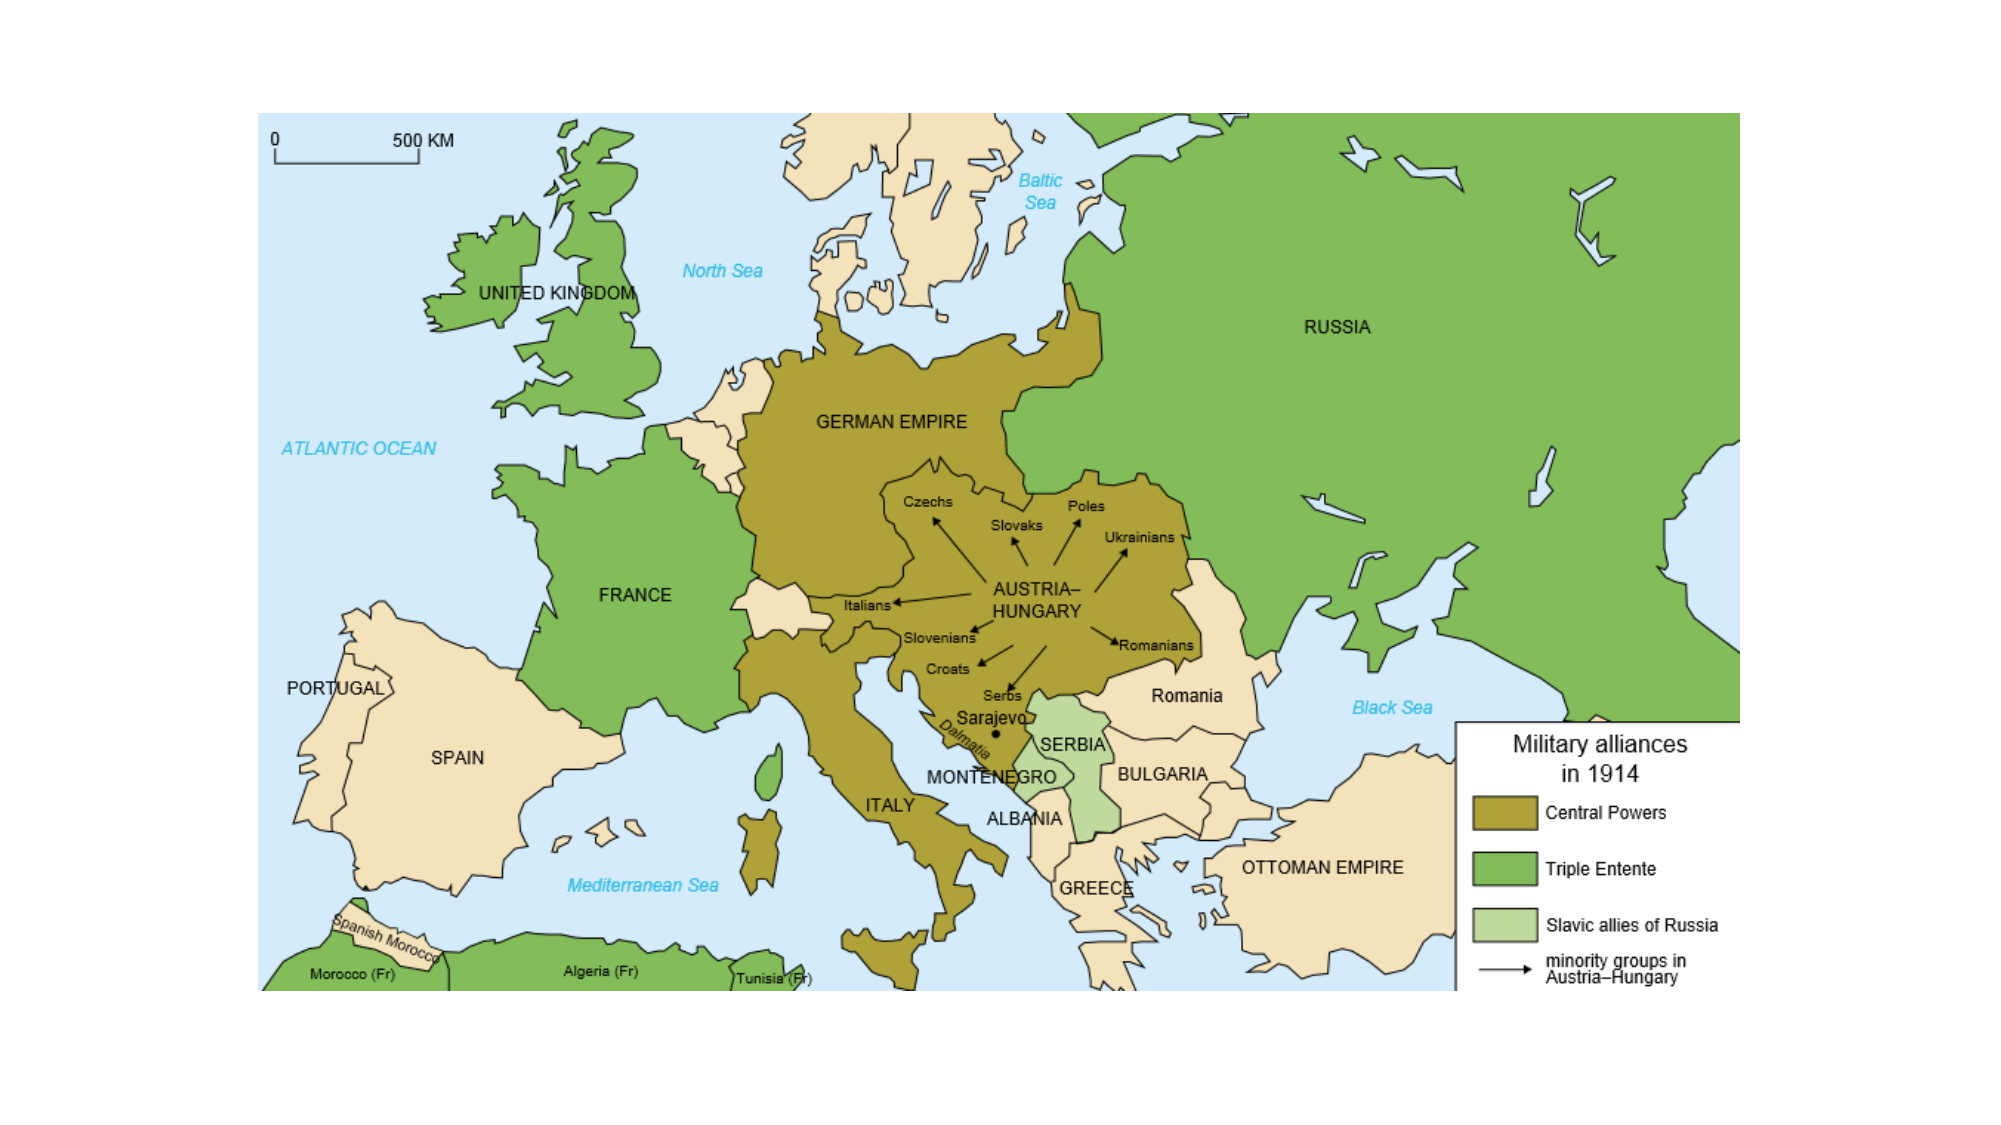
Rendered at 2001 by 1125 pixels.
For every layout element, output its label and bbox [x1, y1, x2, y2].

picture [258, 113, 1740, 991]
